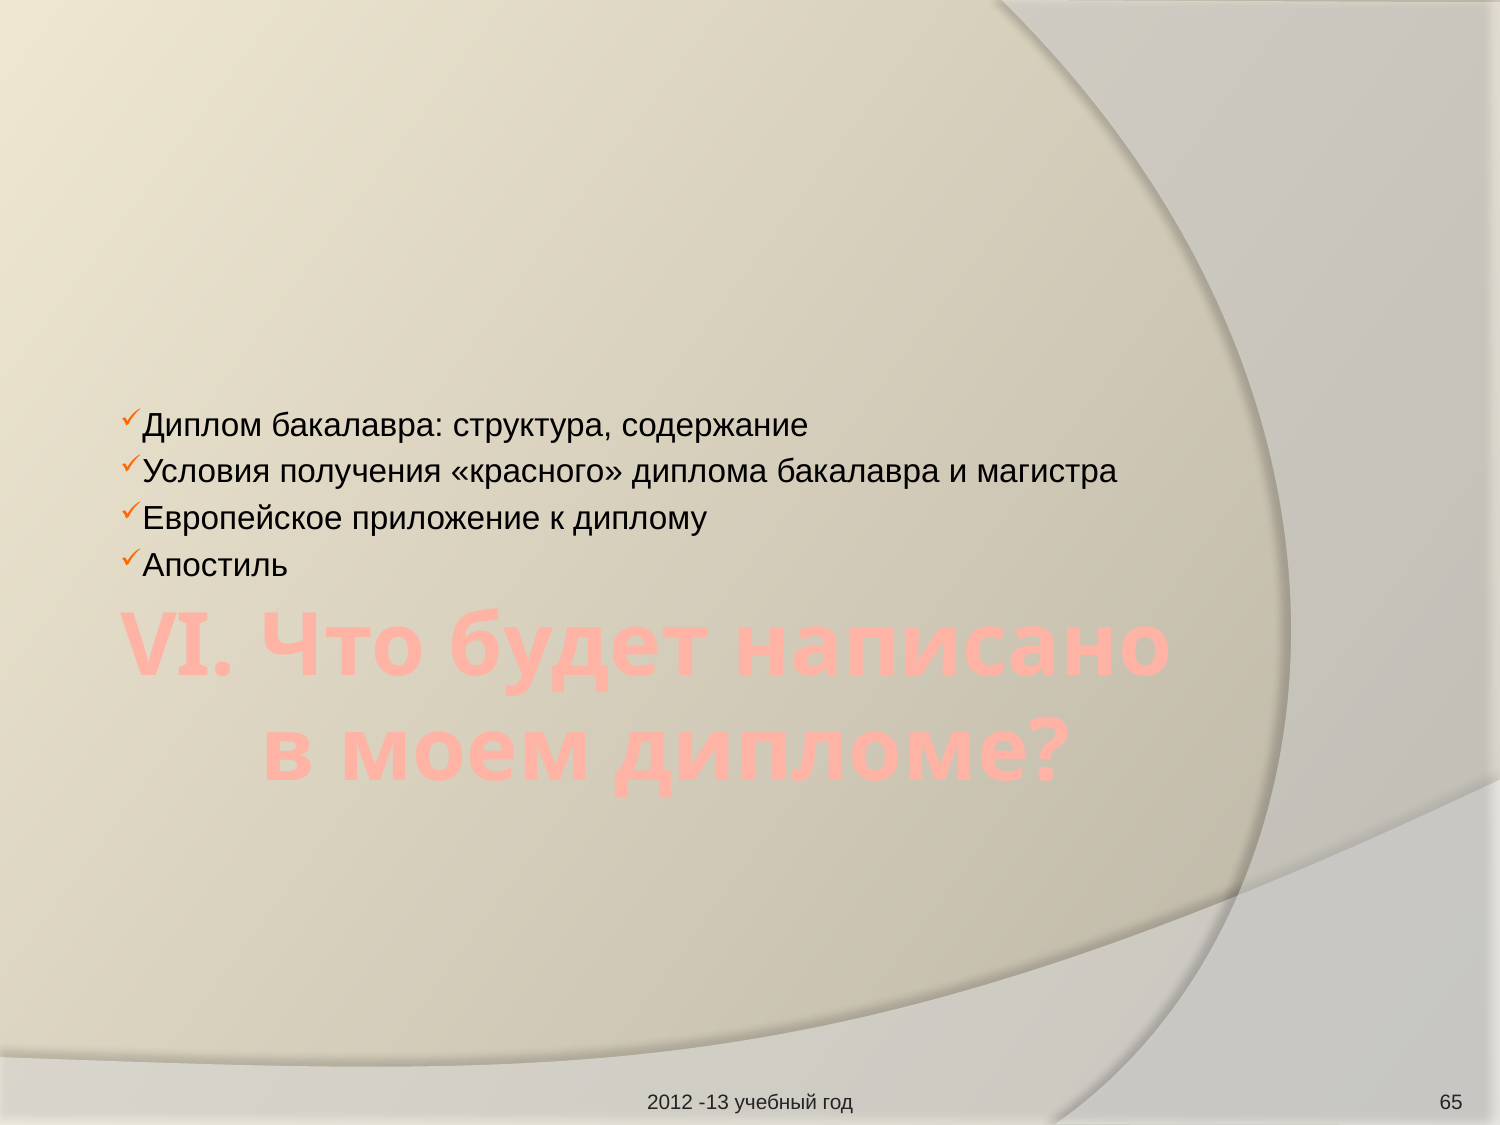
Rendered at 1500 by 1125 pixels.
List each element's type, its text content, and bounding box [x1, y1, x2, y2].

slide_number 65 [1337, 1053, 1463, 1114]
title Что будет написано в моем дипломе? [112, 587, 1200, 888]
footer 2012 -13 учебный год [512, 1053, 988, 1114]
list Диплом бакалавра: структура, содержание Условия получения «красного» диплома бакалавра и магистра Европейское приложение к диплому Апостиль [112, 407, 1200, 583]
